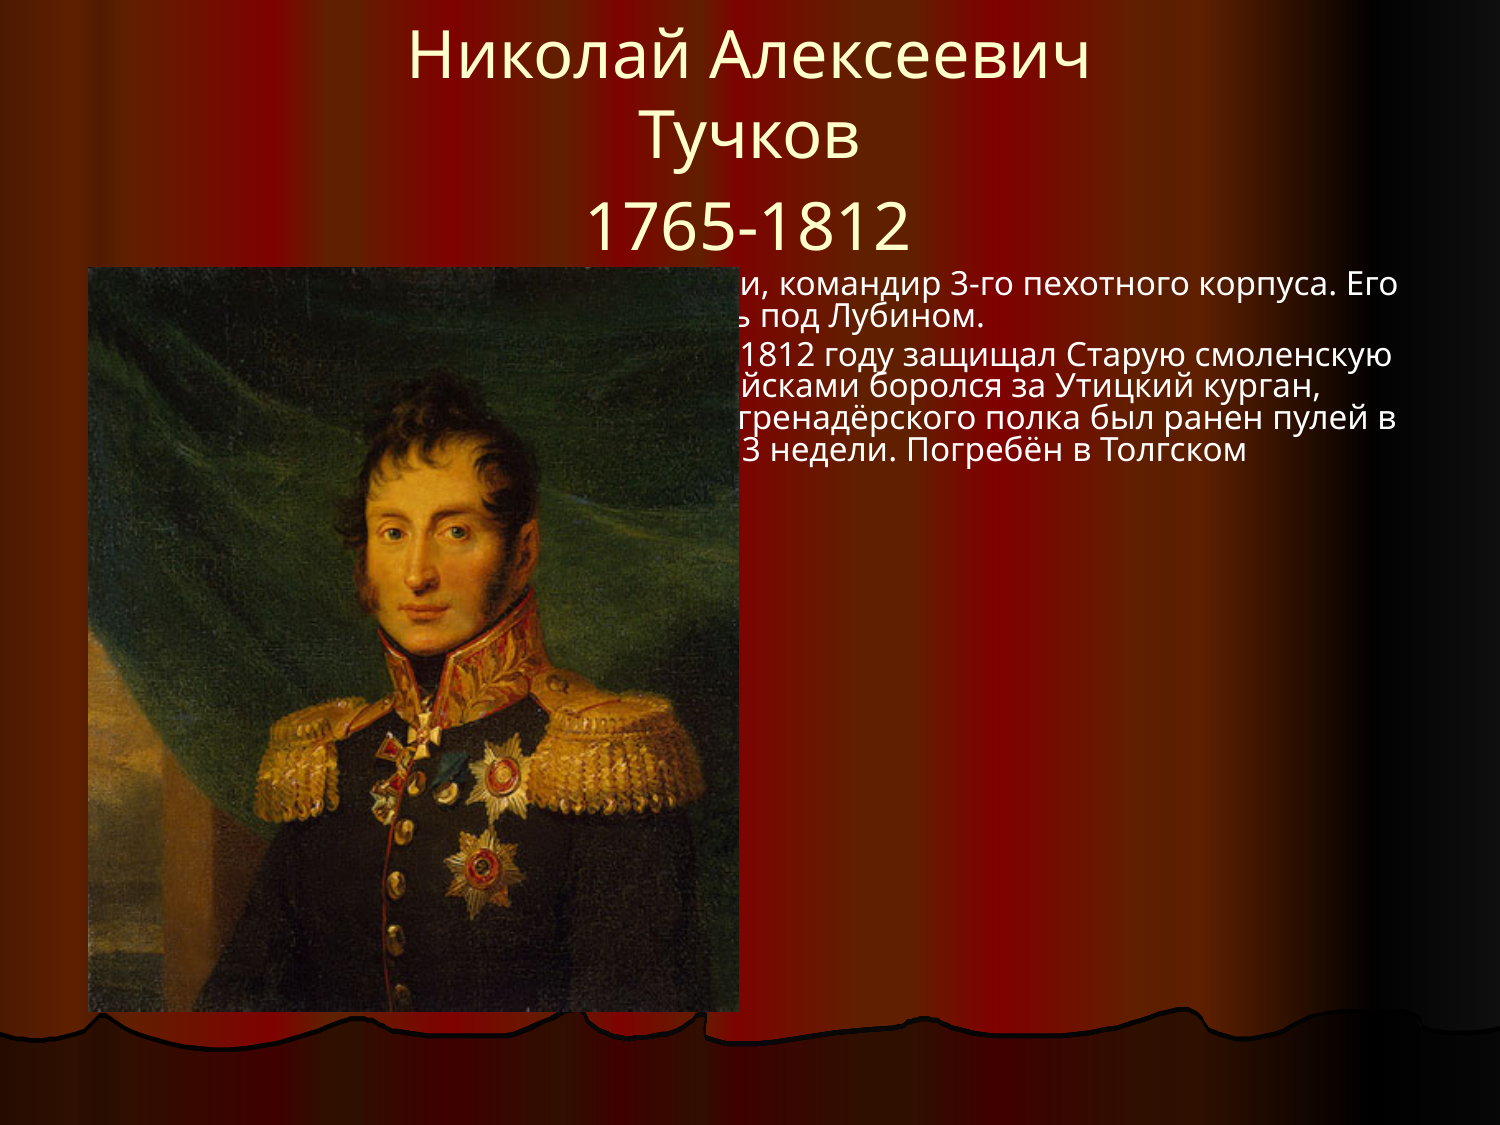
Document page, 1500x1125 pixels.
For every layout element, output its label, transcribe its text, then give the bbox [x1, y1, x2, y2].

picture [88, 266, 739, 1012]
list генерал-лейтенант российской армии, командир 3-го пехотного корпуса. Его войска обороняли Смоленск, бились под Лубином. В Бородинском сражении 26 августа 1812 году защищал Старую смоленскую дорогу у деревни Утица, вместе с войсками боролся за Утицкий курган, возглавив контратаку Павловского гренадёрского полка был ранен пулей в грудь, скончался в Ярославле через 3 недели. Погребён в Толгском монастыре в Ярославле. [75, 262, 1425, 1006]
title Николай Алексеевич Тучков 1765-1812 [75, 45, 1425, 233]
